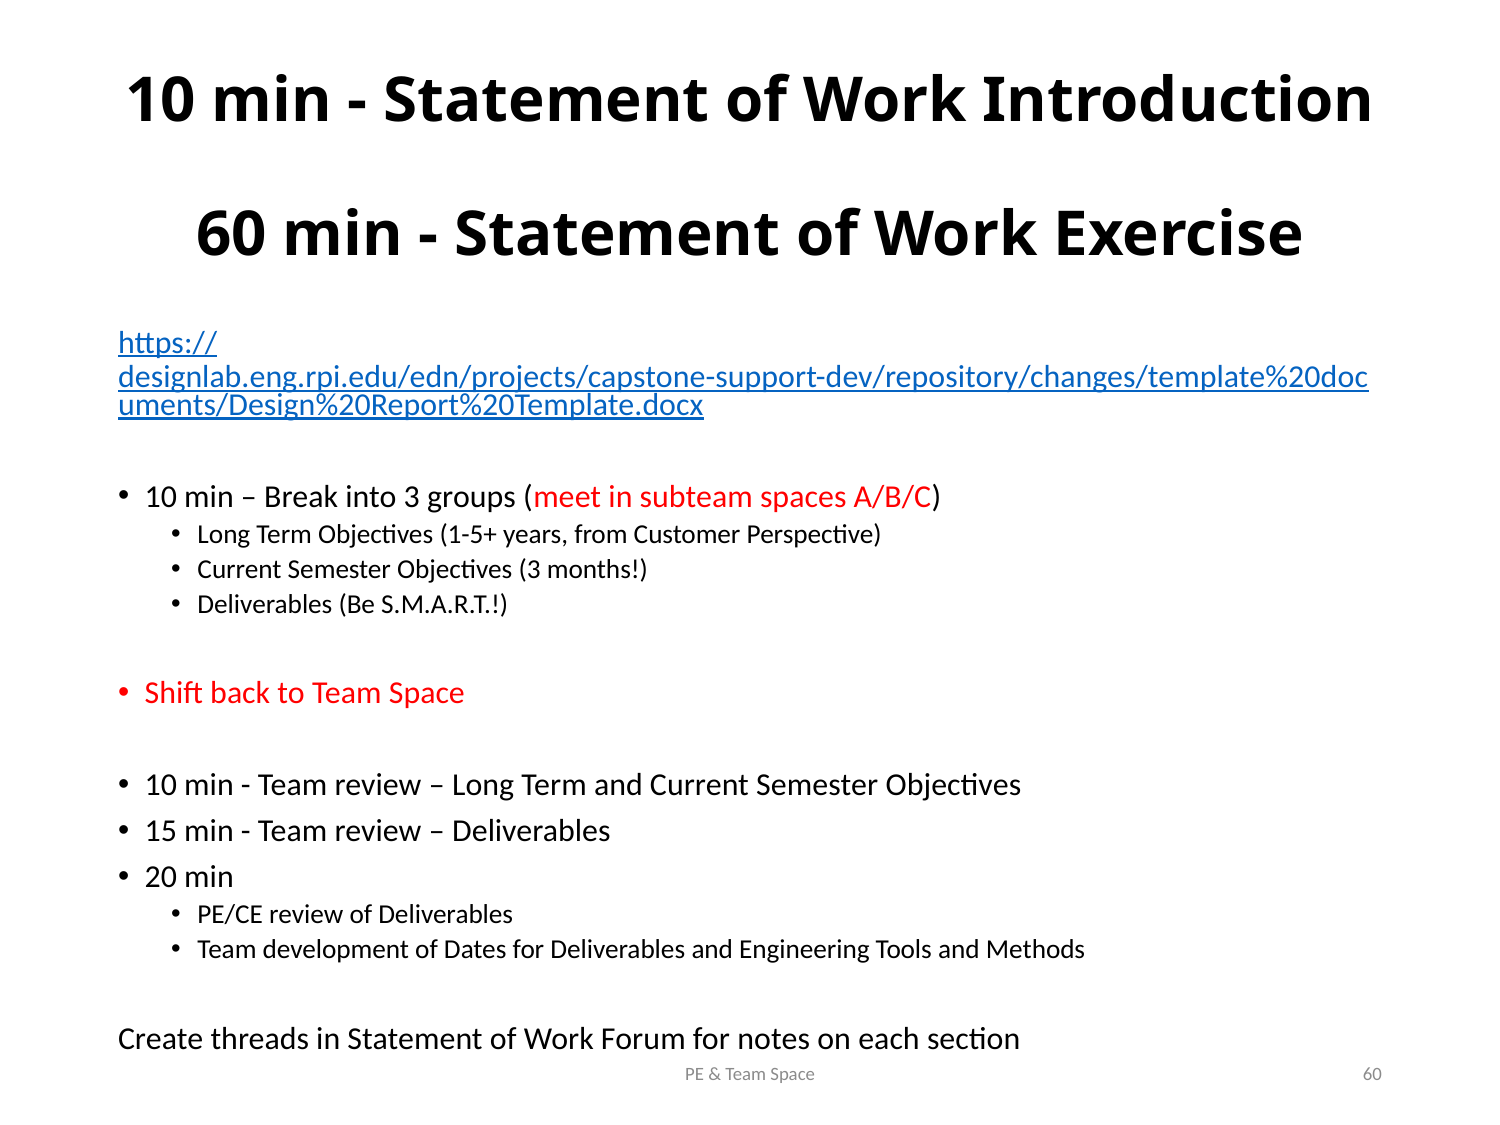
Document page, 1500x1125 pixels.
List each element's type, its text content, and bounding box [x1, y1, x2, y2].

footer PE & Team Space [496, 1042, 1004, 1103]
slide_number 60 [1059, 1042, 1397, 1103]
list https://designlab.eng.rpi.edu/edn/projects/capstone-support-dev/repository/changes/template%20documents/Design%20Report%20Template.docx 10 min – Break into 3 groups (meet in subteam spaces A/B/C) Long Term Objectives (1-5+ years, from Customer Perspective) Current Semester Objectives (3 months!) Deliverables (Be S.M.A.R.T.!) Shift back to Team Space 10 min - Team review – Long Term and Current Semester Objectives 15 min - Team review – Deliverables 20 min PE/CE review of Deliverables Team development of Dates for Deliverables and Engineering Tools and Methods Create threads in Statement of Work Forum for notes on each section [103, 318, 1397, 1043]
title 10 min - Statement of Work Introduction 60 min - Statement of Work Exercise [103, 59, 1397, 278]
